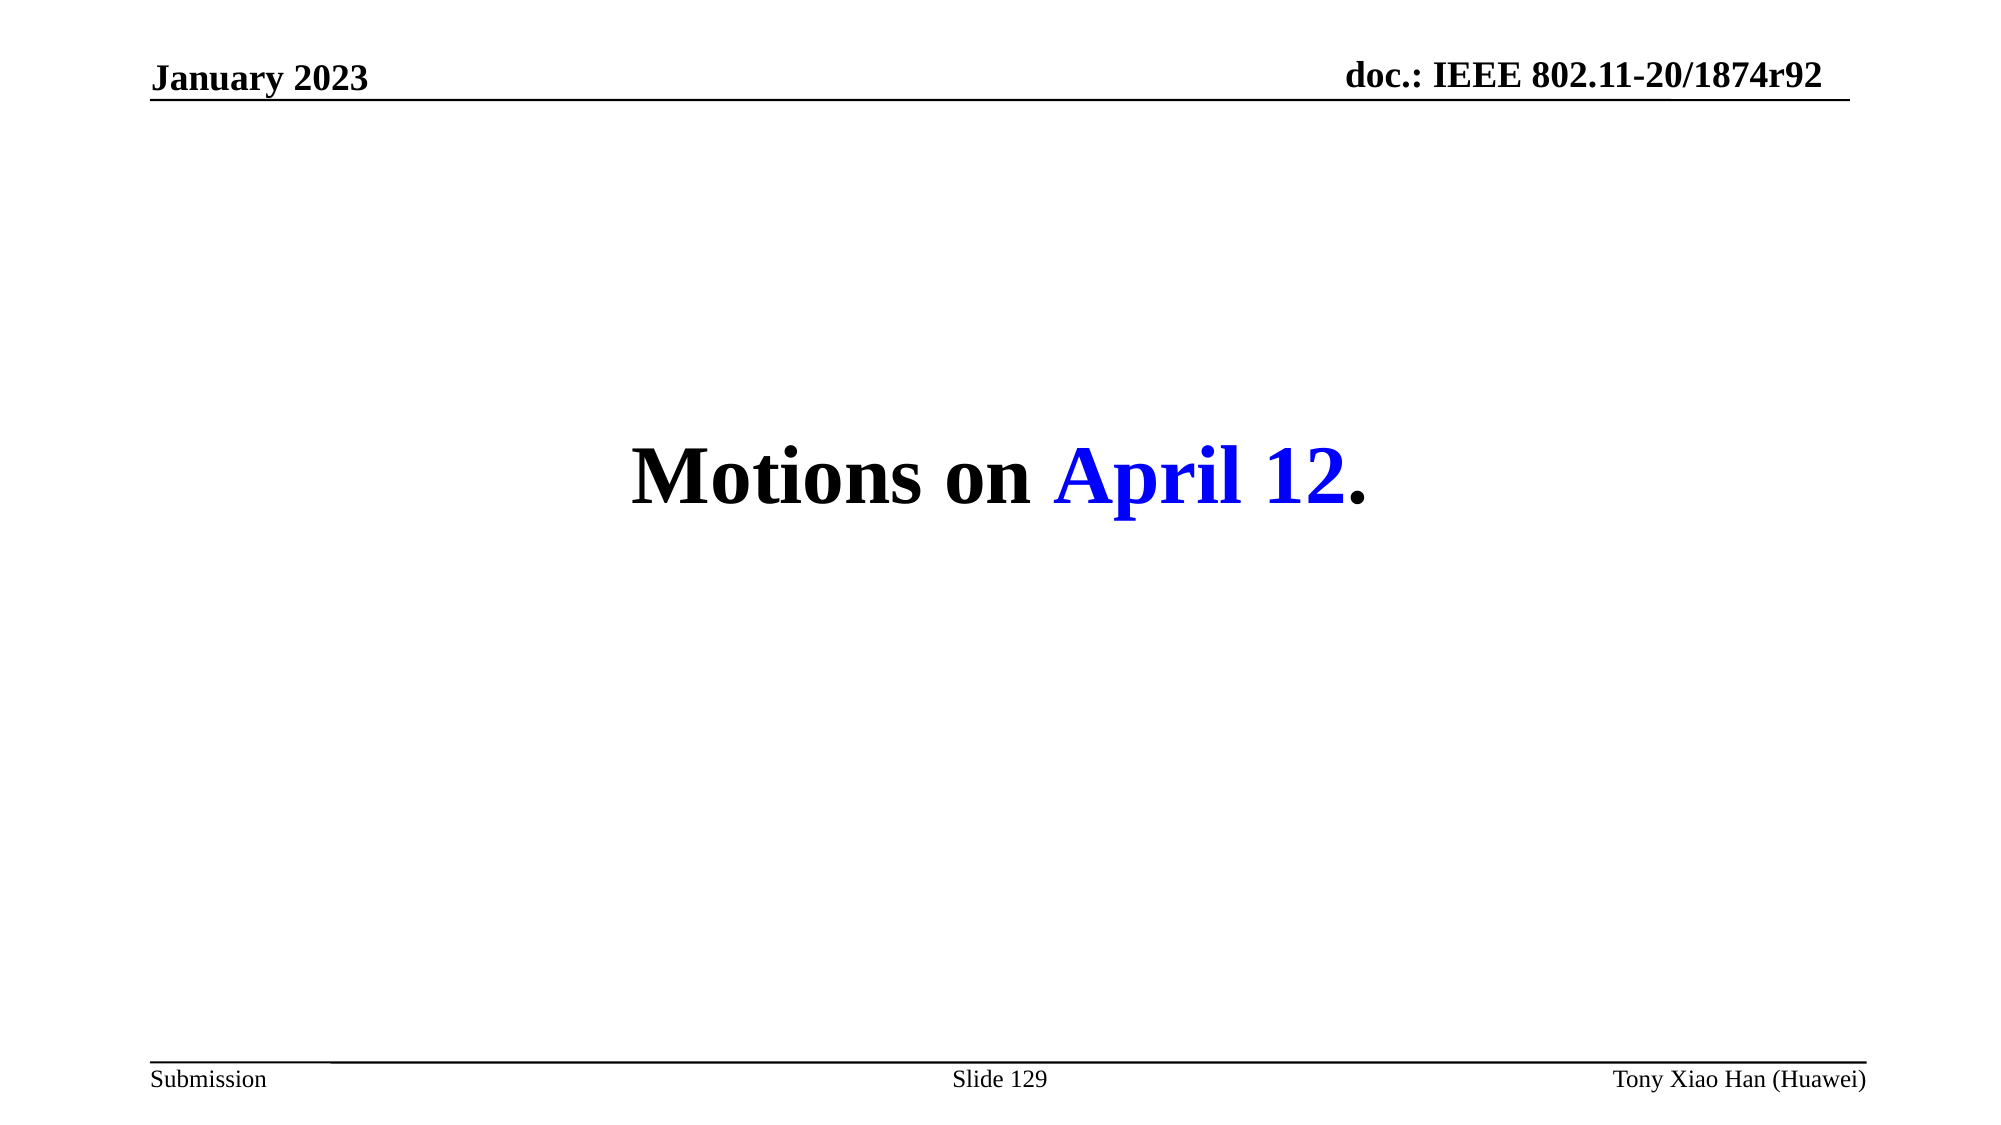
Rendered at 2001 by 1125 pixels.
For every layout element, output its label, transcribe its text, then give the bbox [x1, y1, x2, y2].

text_box Motions on April 12. [331, 412, 1669, 950]
